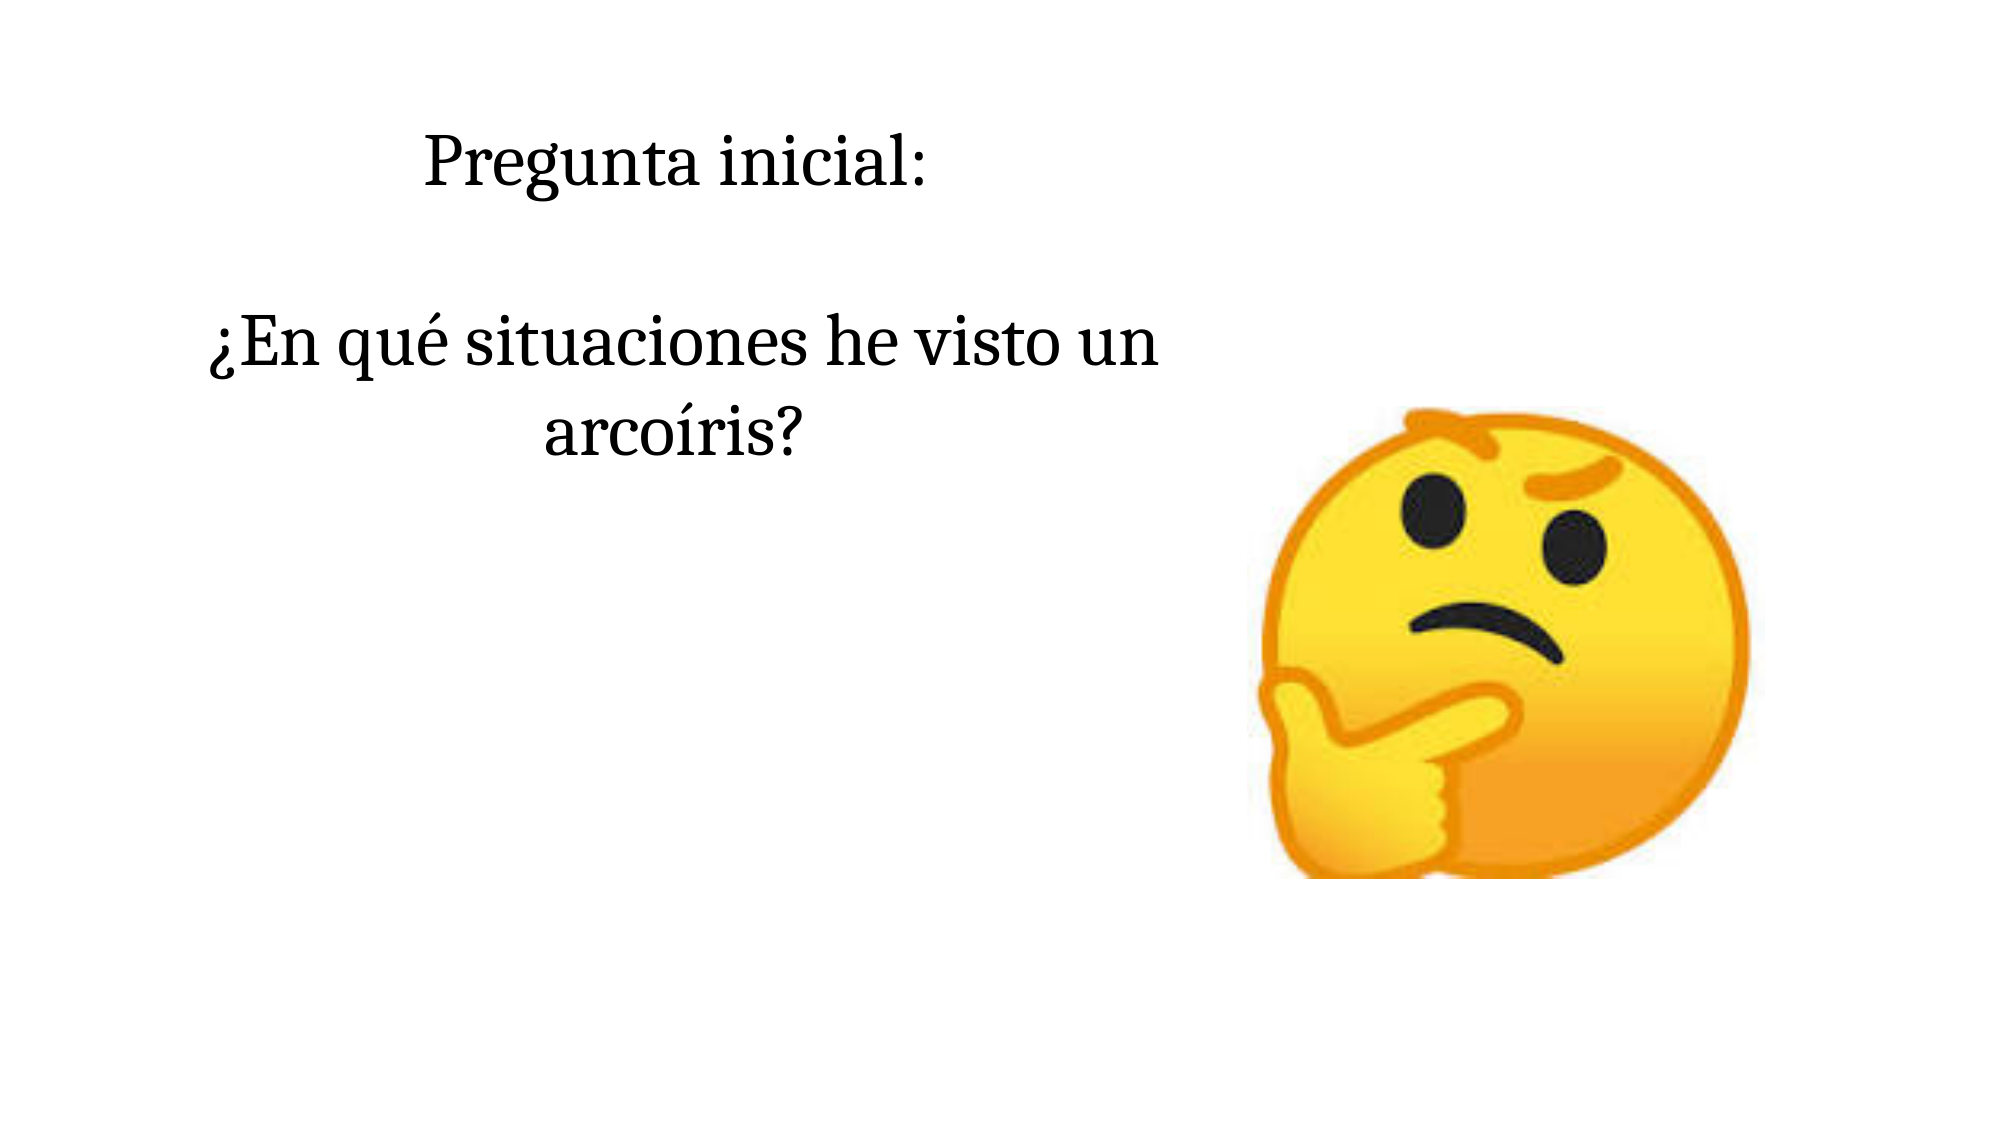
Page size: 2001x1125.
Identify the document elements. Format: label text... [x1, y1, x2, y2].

text_box Pregunta inicial: ¿En qué situaciones he visto un arcoíris? [122, 103, 1247, 479]
picture [1246, 406, 1765, 879]
